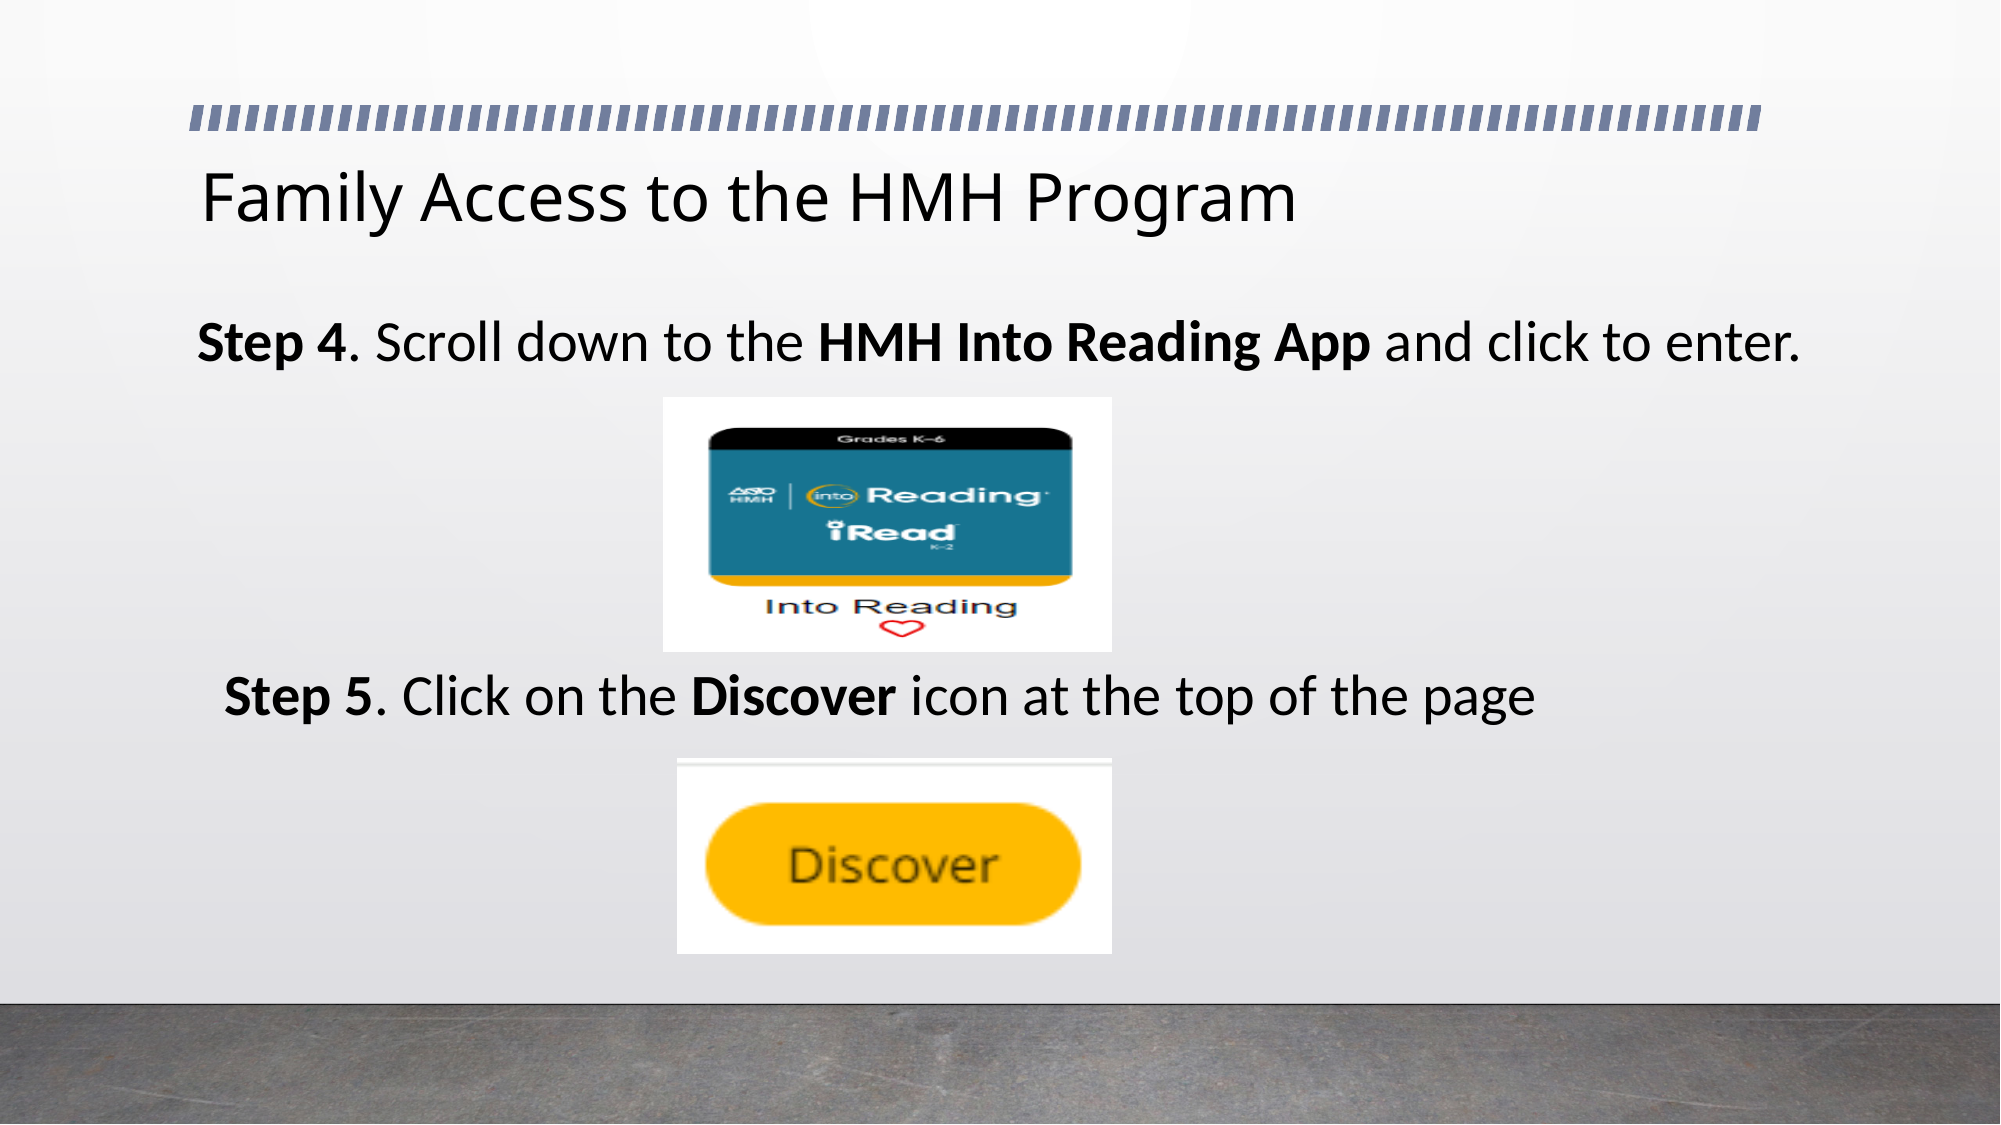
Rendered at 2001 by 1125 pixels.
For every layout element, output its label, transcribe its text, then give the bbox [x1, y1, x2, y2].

text_box Step 4. Scroll down to the HMH Into Reading App and click to enter. [182, 295, 1818, 426]
picture [676, 758, 1113, 954]
text_box Step 5. Click on the Discover icon at the top of the page [209, 649, 1566, 780]
picture [662, 397, 1113, 653]
picture [0, 1004, 2000, 1124]
title Family Access to the HMH Program [185, 156, 1761, 295]
